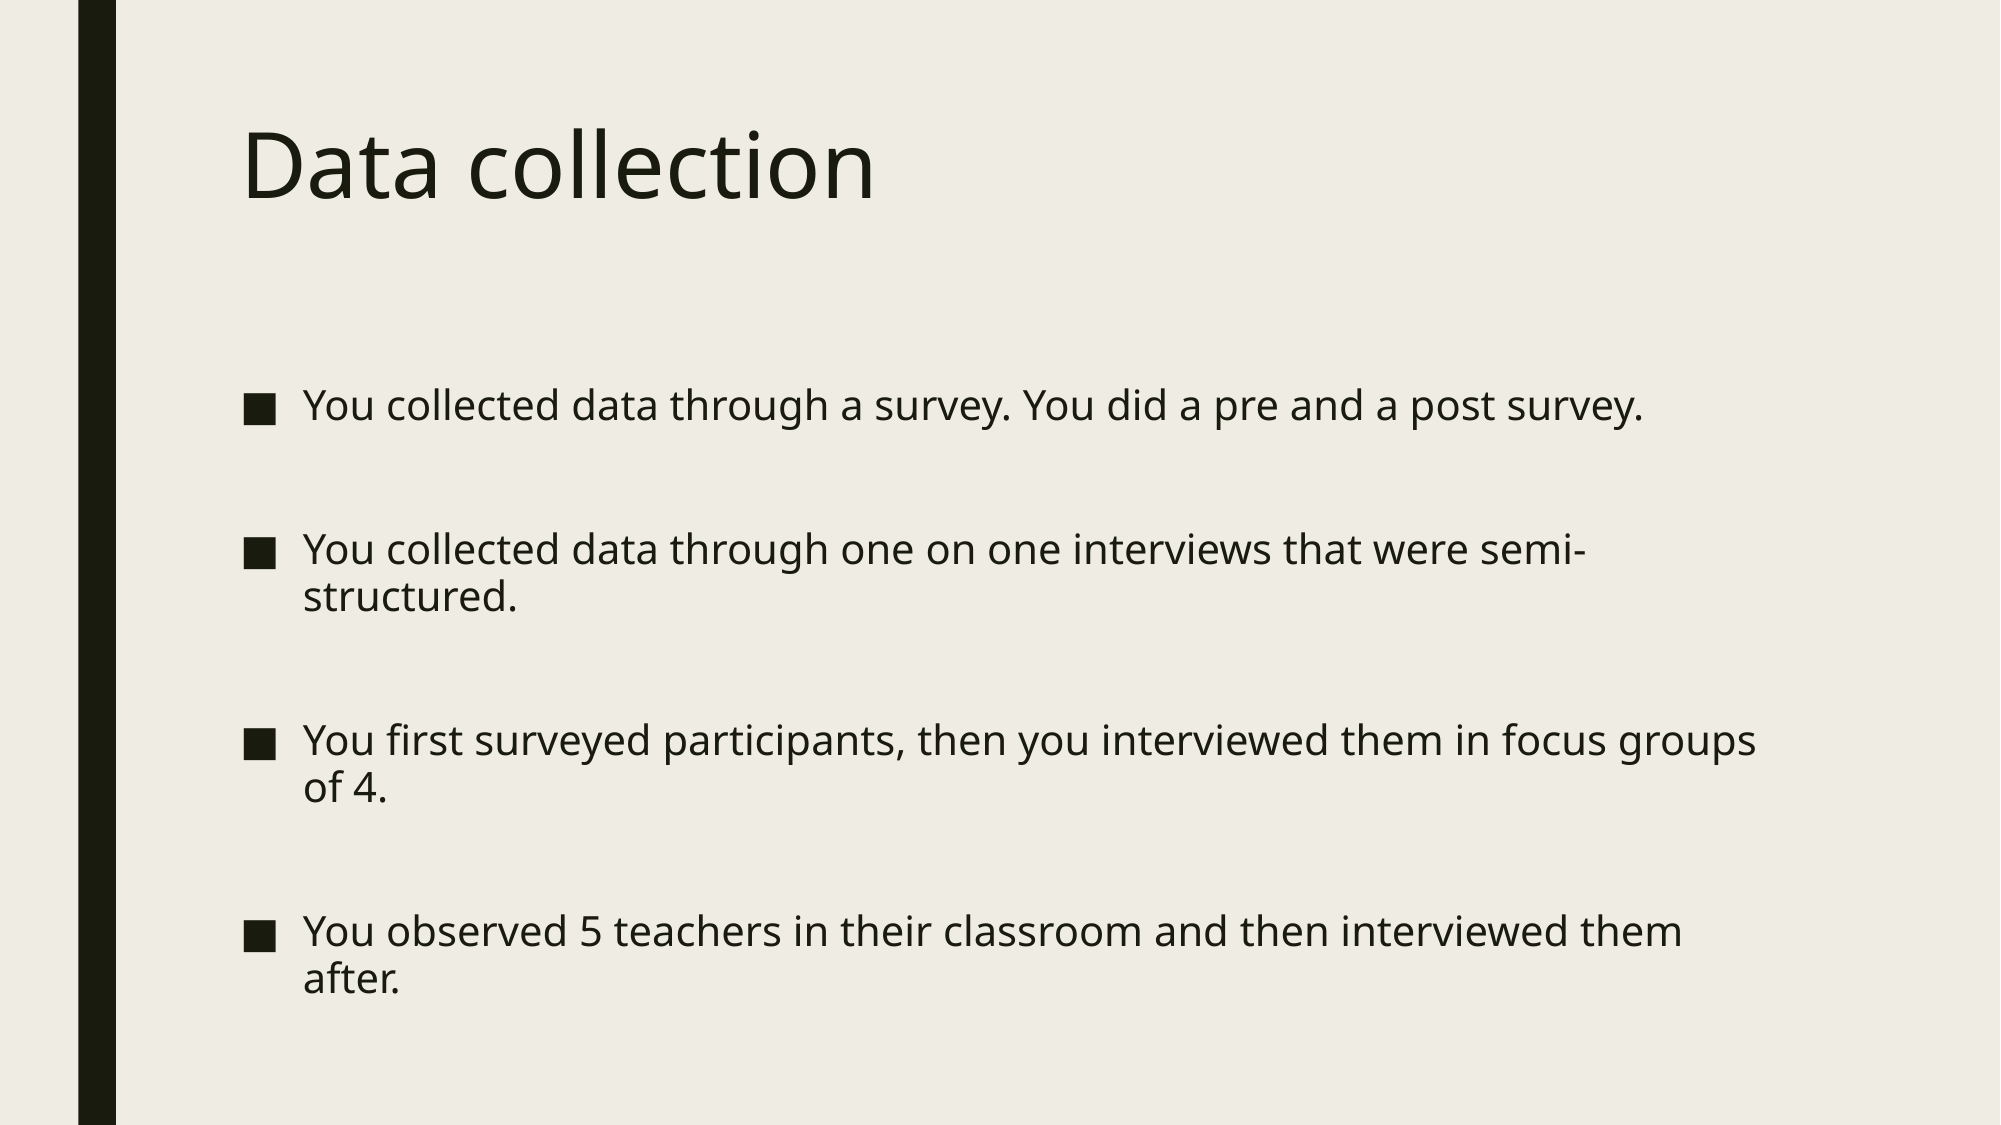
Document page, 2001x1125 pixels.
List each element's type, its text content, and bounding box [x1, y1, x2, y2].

list You collected data through a survey. You did a pre and a post survey. You collected data through one on one interviews that were semi-structured. You first surveyed participants, then you interviewed them in focus groups of 4. You observed 5 teachers in their classroom and then interviewed them after. [225, 375, 1800, 963]
title Data collection [225, 112, 1800, 357]
